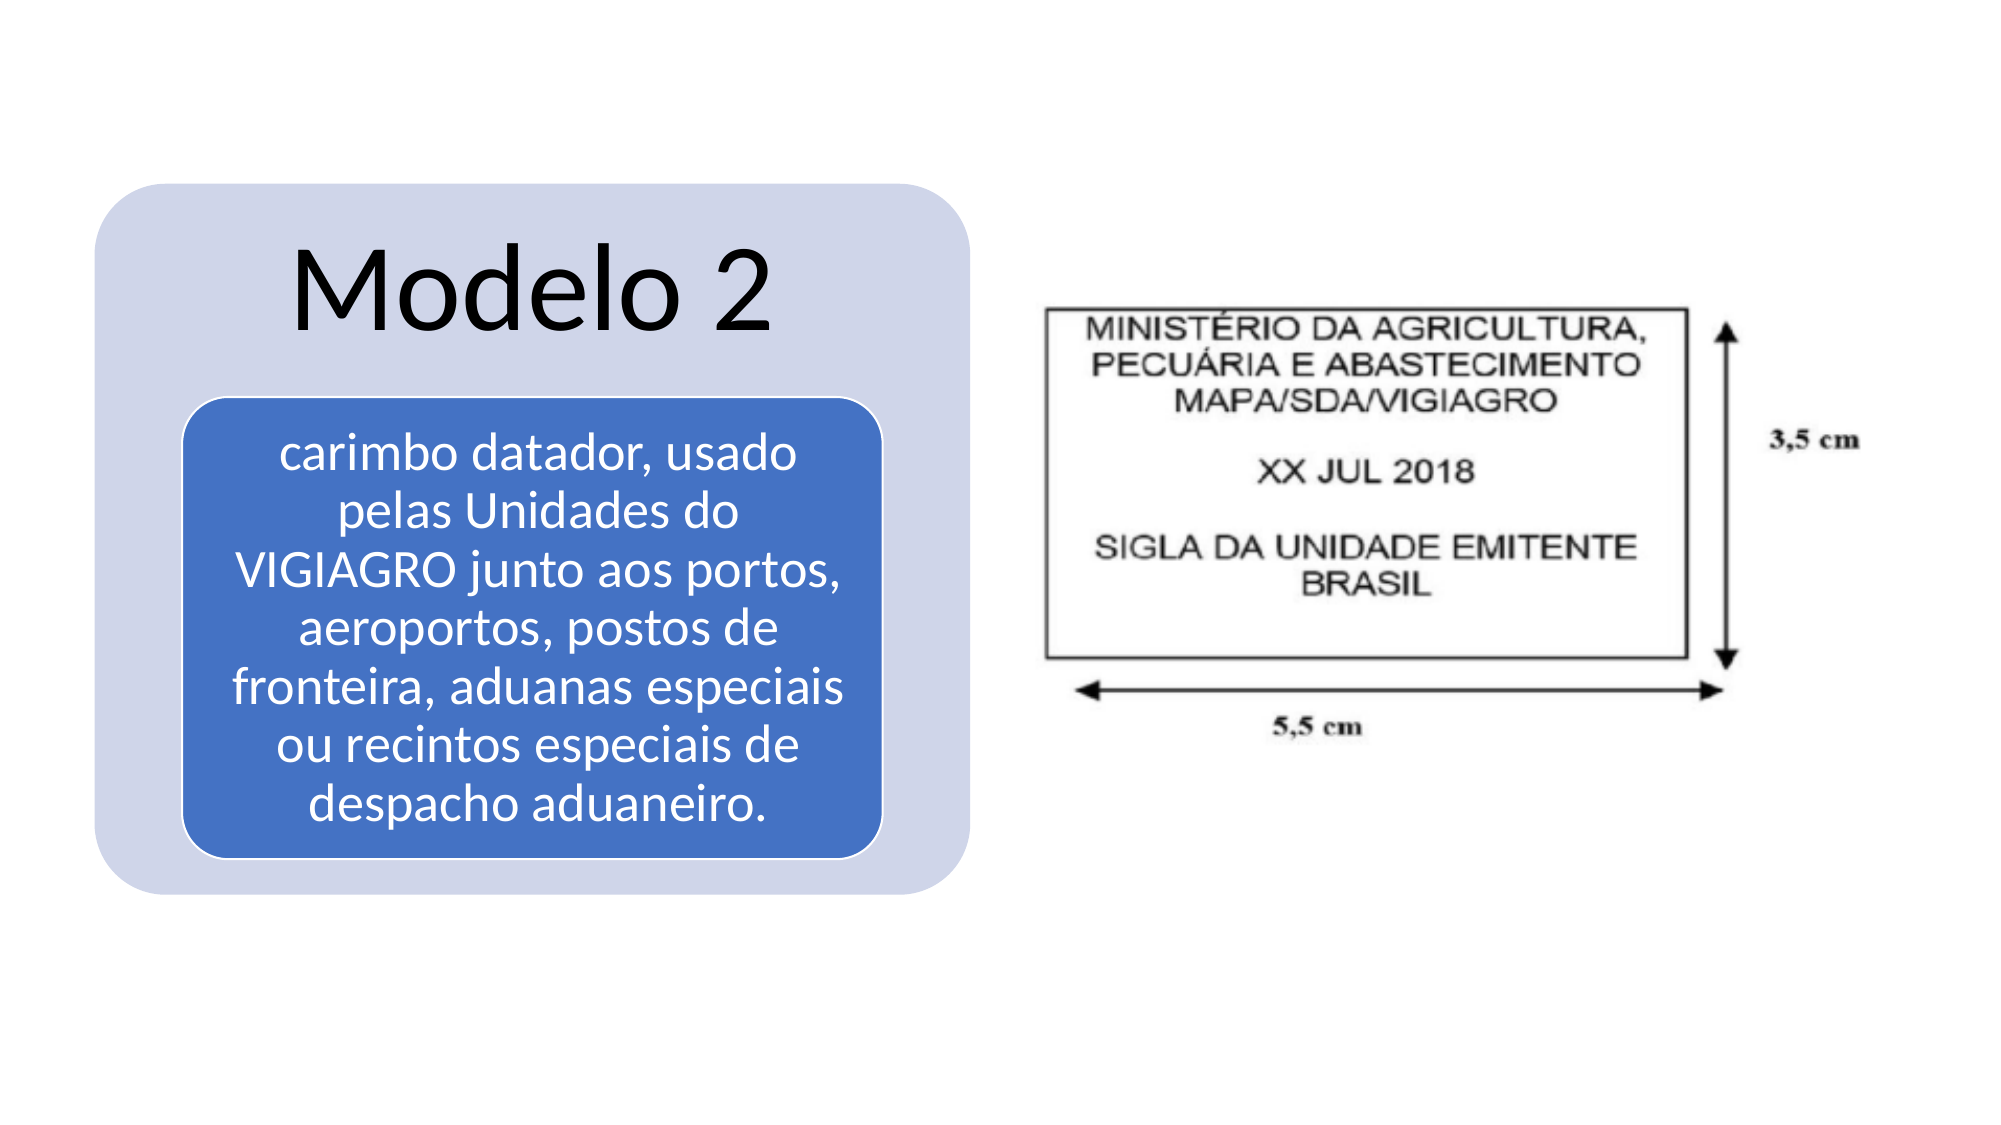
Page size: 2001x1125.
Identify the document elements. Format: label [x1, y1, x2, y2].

text_box [94, 183, 971, 895]
list [1021, 280, 1892, 760]
